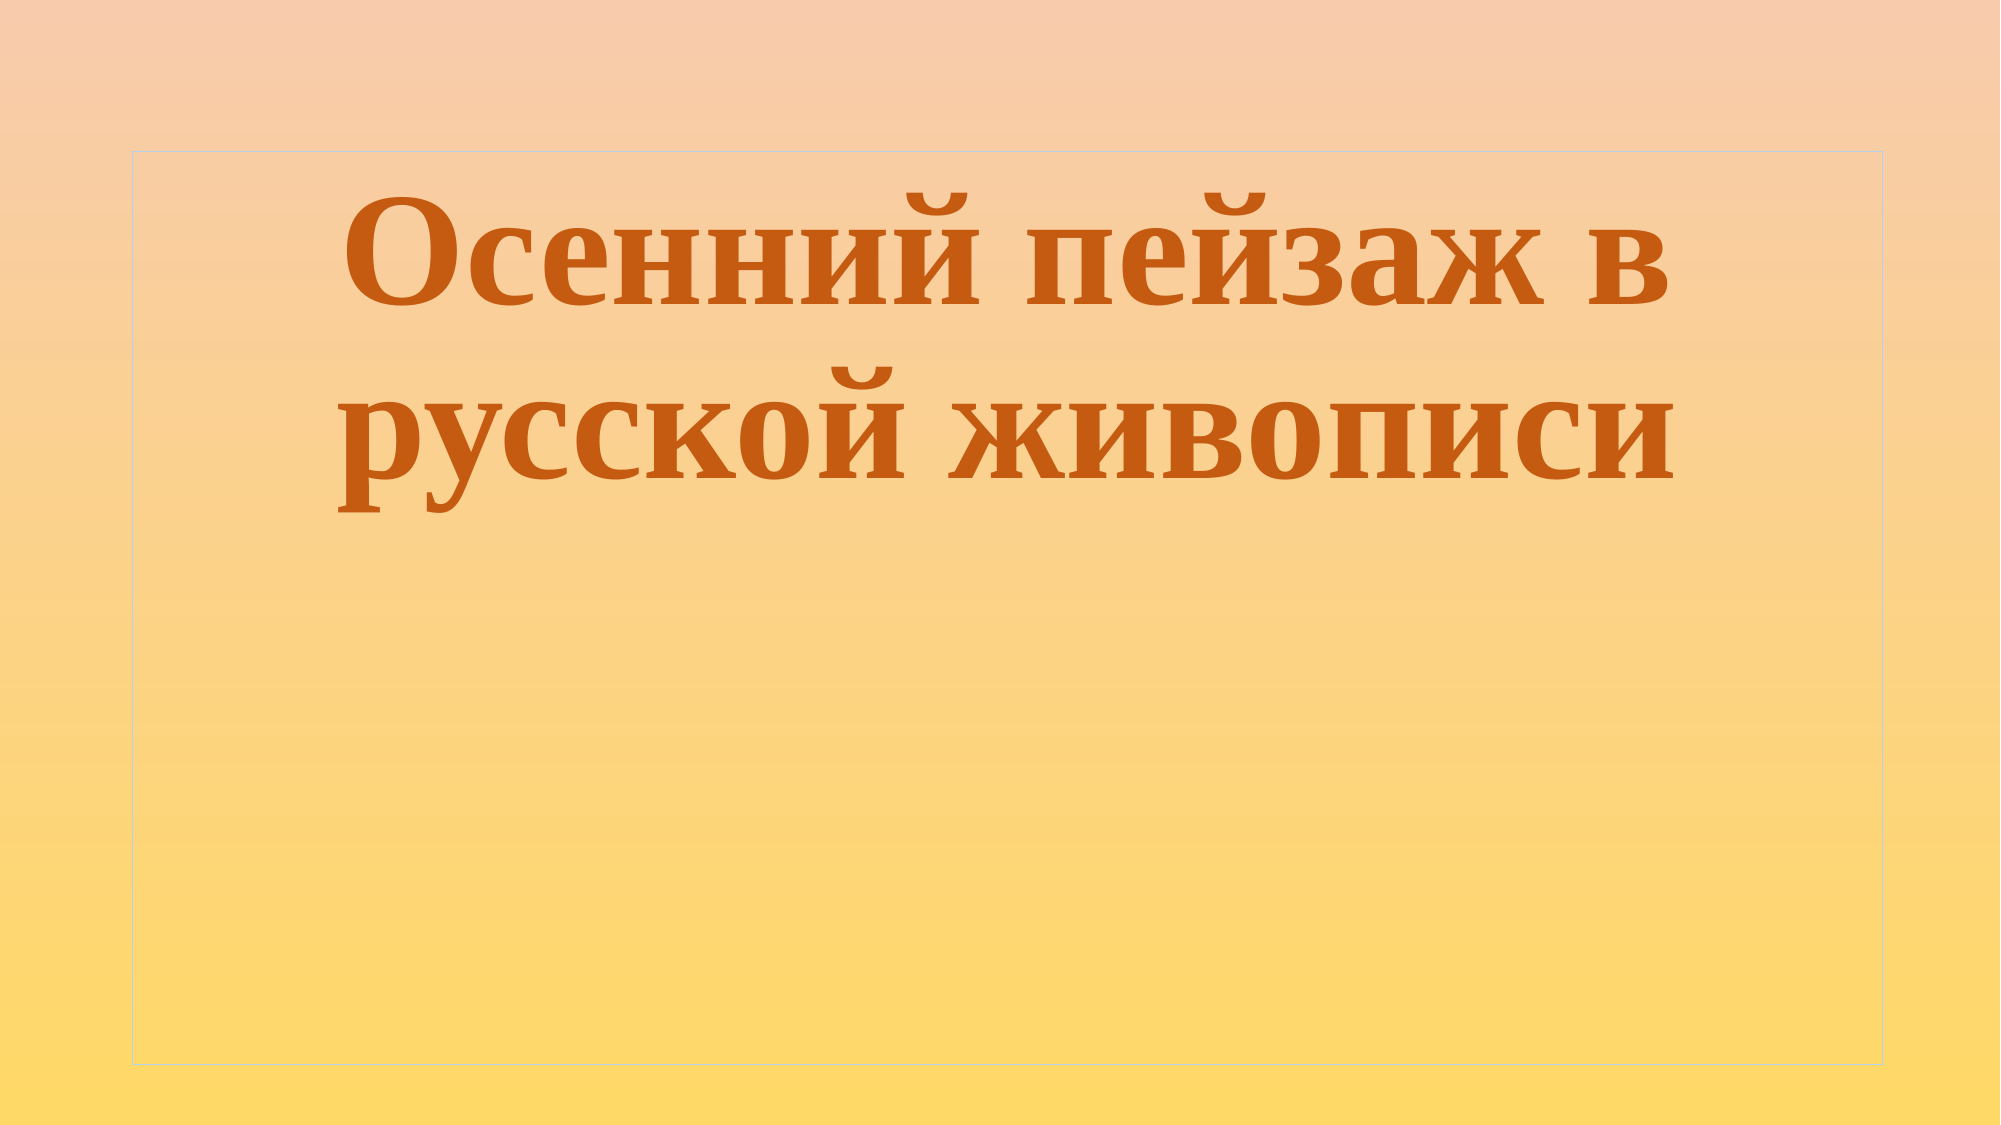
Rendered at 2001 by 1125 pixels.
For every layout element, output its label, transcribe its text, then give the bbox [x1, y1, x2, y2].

title Осенний пейзаж в русской живописи [132, 151, 1883, 1065]
